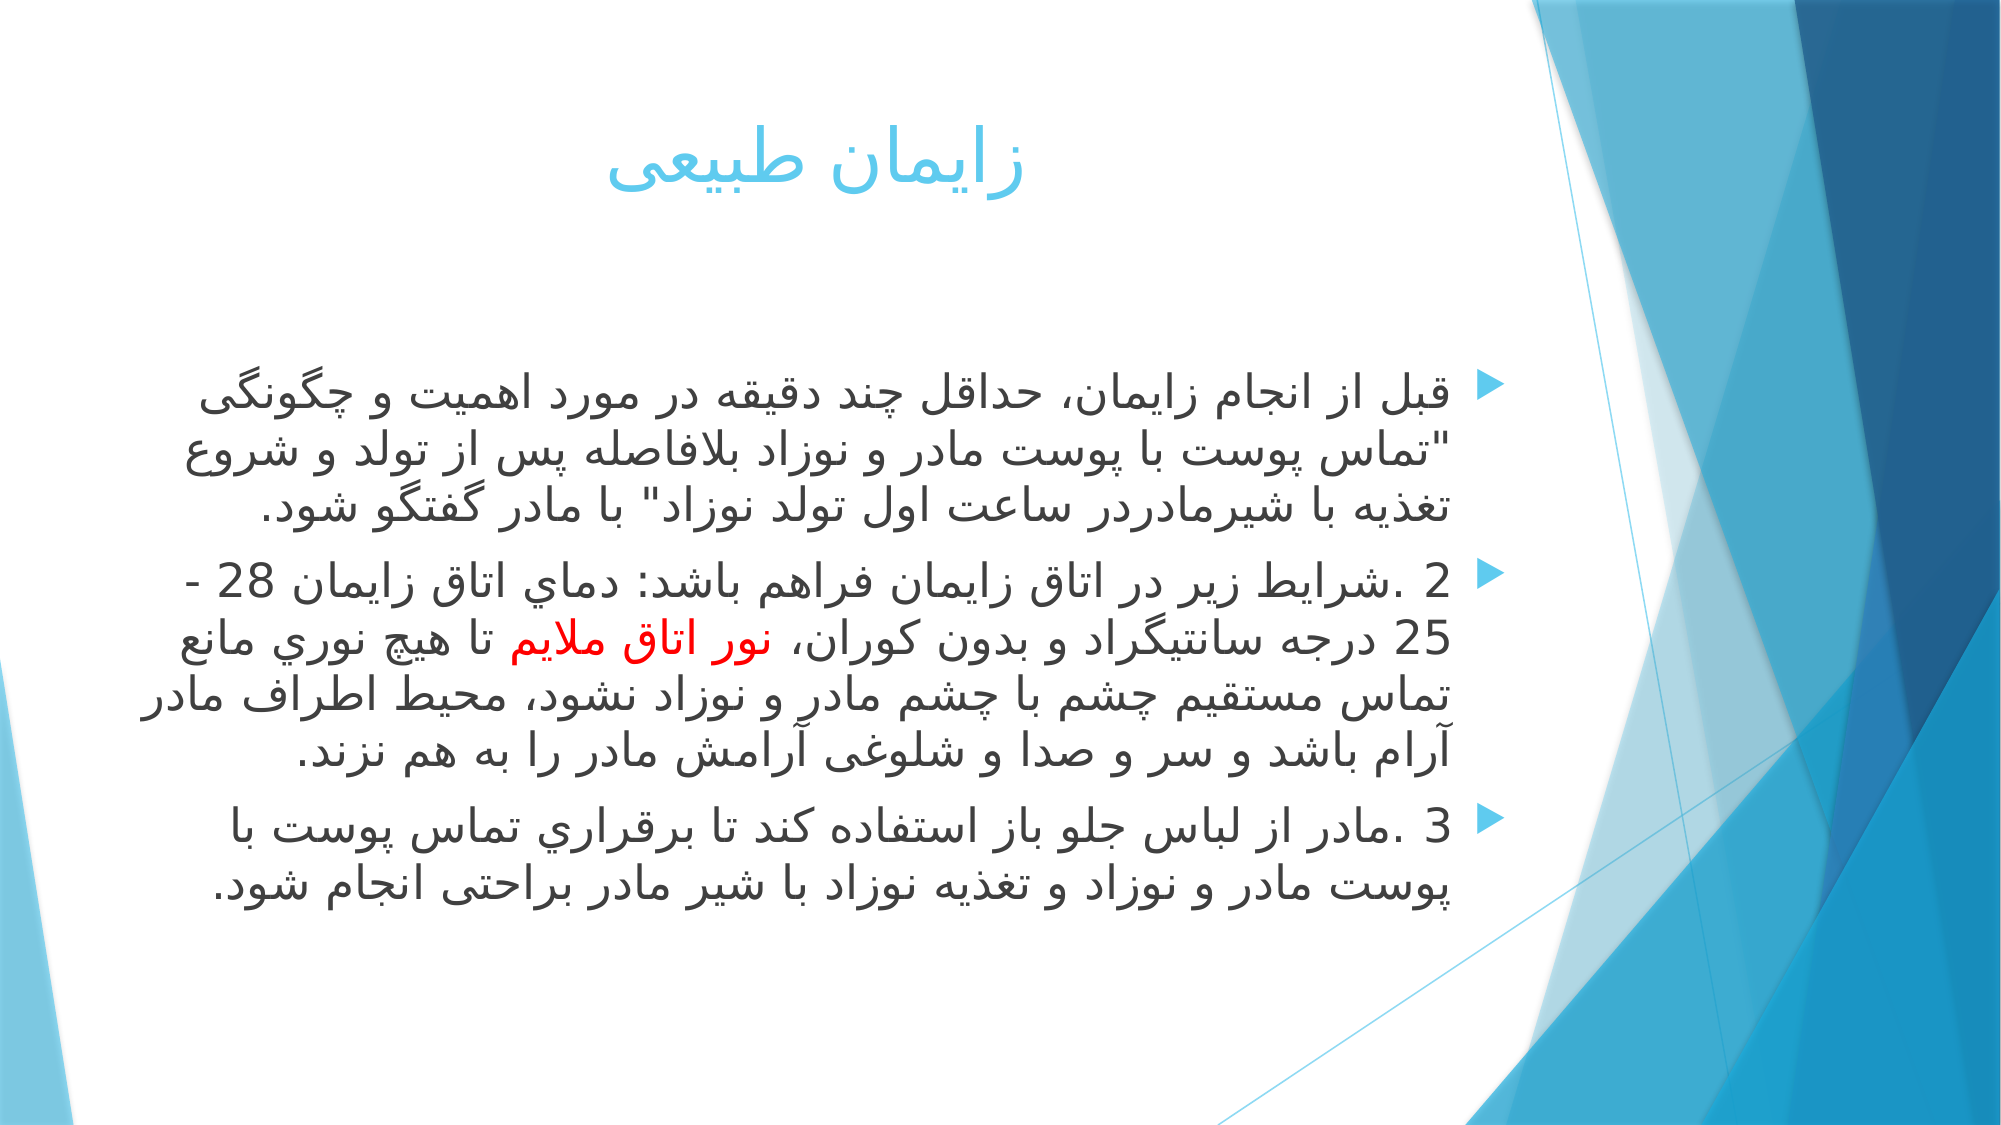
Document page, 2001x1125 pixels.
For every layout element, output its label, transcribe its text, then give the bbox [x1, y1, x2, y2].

list قبل از انجام زایمان، حداقل چند دقیقه در مورد اهمیت و چگونگی "تماس پوست با پوست مادر و نوزاد بلافاصله پس از تولد و شروع تغذیه با شیرمادردر ساعت اول تولد نوزاد" با مادر گفتگو شود. 2 .شرایط زیر در اتاق زایمان فراهم باشد: دماي اتاق زایمان 28 -25 درجه سانتیگراد و بدون کوران، نور اتاق ملایم تا هیچ نوري مانع تماس مستقیم چشم با چشم مادر و نوزاد نشود، محیط اطراف مادر آرام باشد و سر و صدا و شلوغی آرامش مادر را به هم نزند. 3 .مادر از لباس جلو باز استفاده کند تا برقراري تماس پوست با پوست مادر و نوزاد و تغذیه نوزاد با شیر مادر براحتی انجام شود. [111, 354, 1522, 992]
title زایمان طبیعی [111, 99, 1522, 317]
